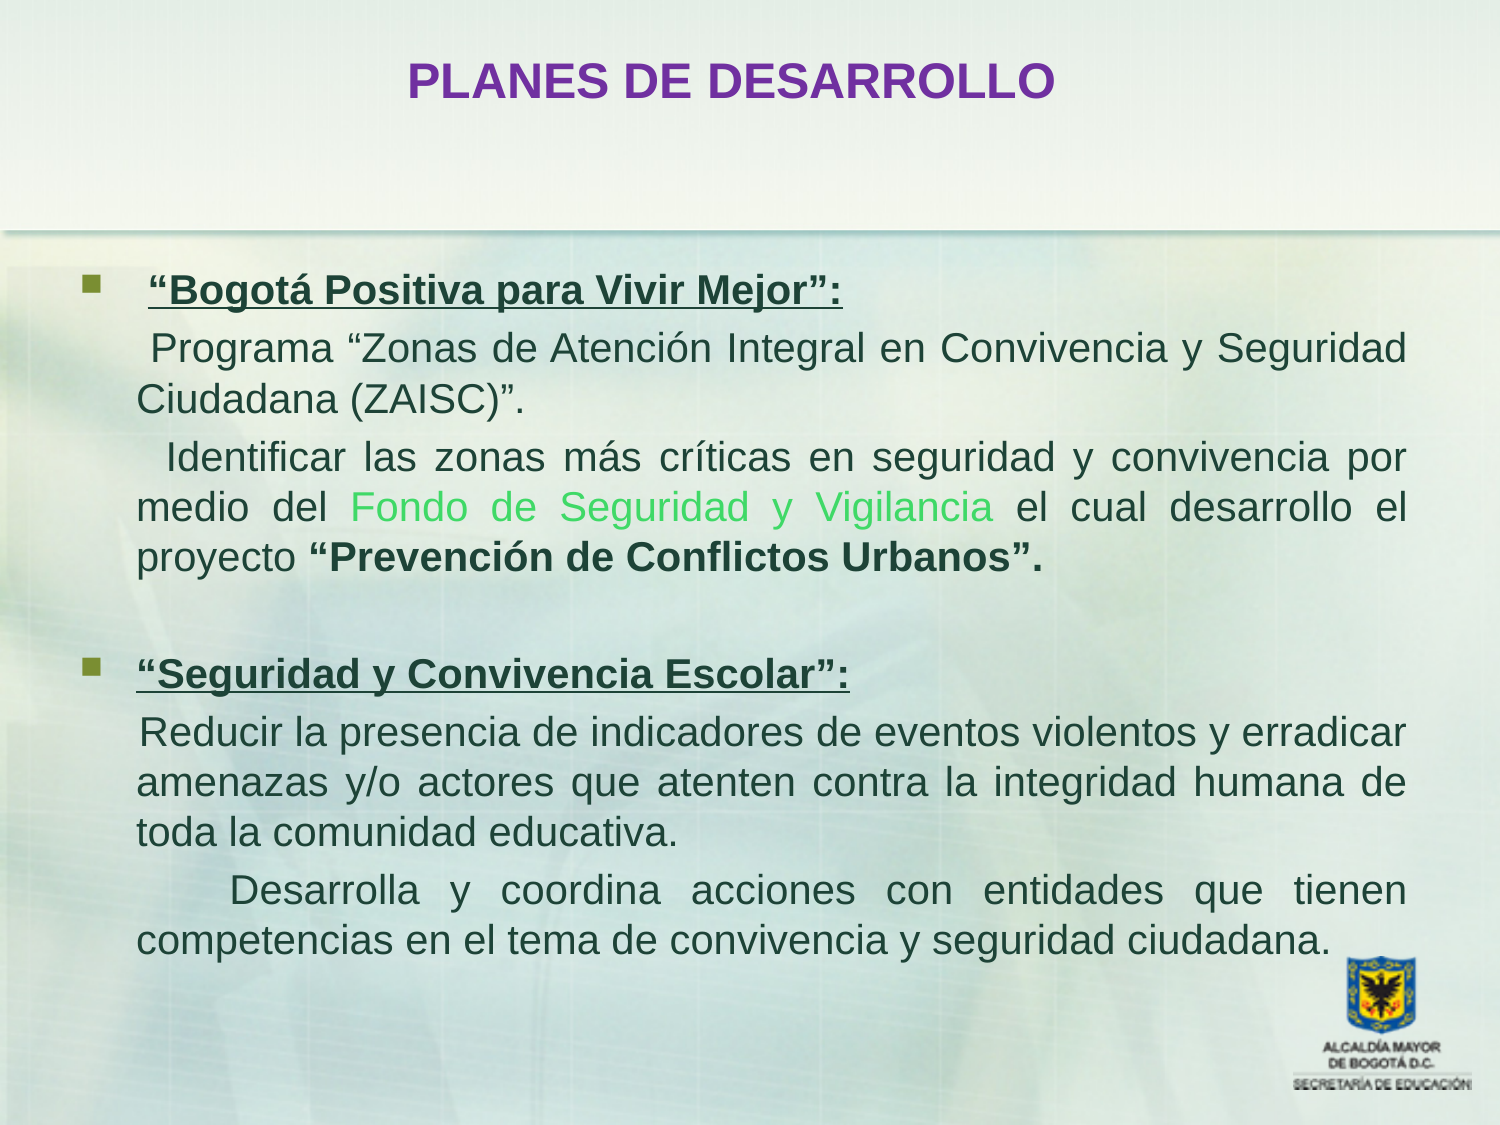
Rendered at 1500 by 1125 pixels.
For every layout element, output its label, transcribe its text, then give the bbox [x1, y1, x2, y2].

picture [0, 0, 1500, 1125]
title PLANES DE DESARROLLO [53, 30, 1412, 126]
list “Bogotá Positiva para Vivir Mejor”: Programa “Zonas de Atención Integral en Convivencia y Seguridad Ciudadana (ZAISC)”. Identificar las zonas más críticas en seguridad y convivencia por medio del Fondo de Seguridad y Vigilancia el cual desarrollo el proyecto “Prevención de Conflictos Urbanos”. “Seguridad y Convivencia Escolar”: Reducir la presencia de indicadores de eventos violentos y erradicar amenazas y/o actores que atenten contra la integridad humana de toda la comunidad educativa. Desarrolla y coordina acciones con entidades que tienen competencias en el tema de convivencia y seguridad ciudadana. [64, 255, 1424, 1047]
